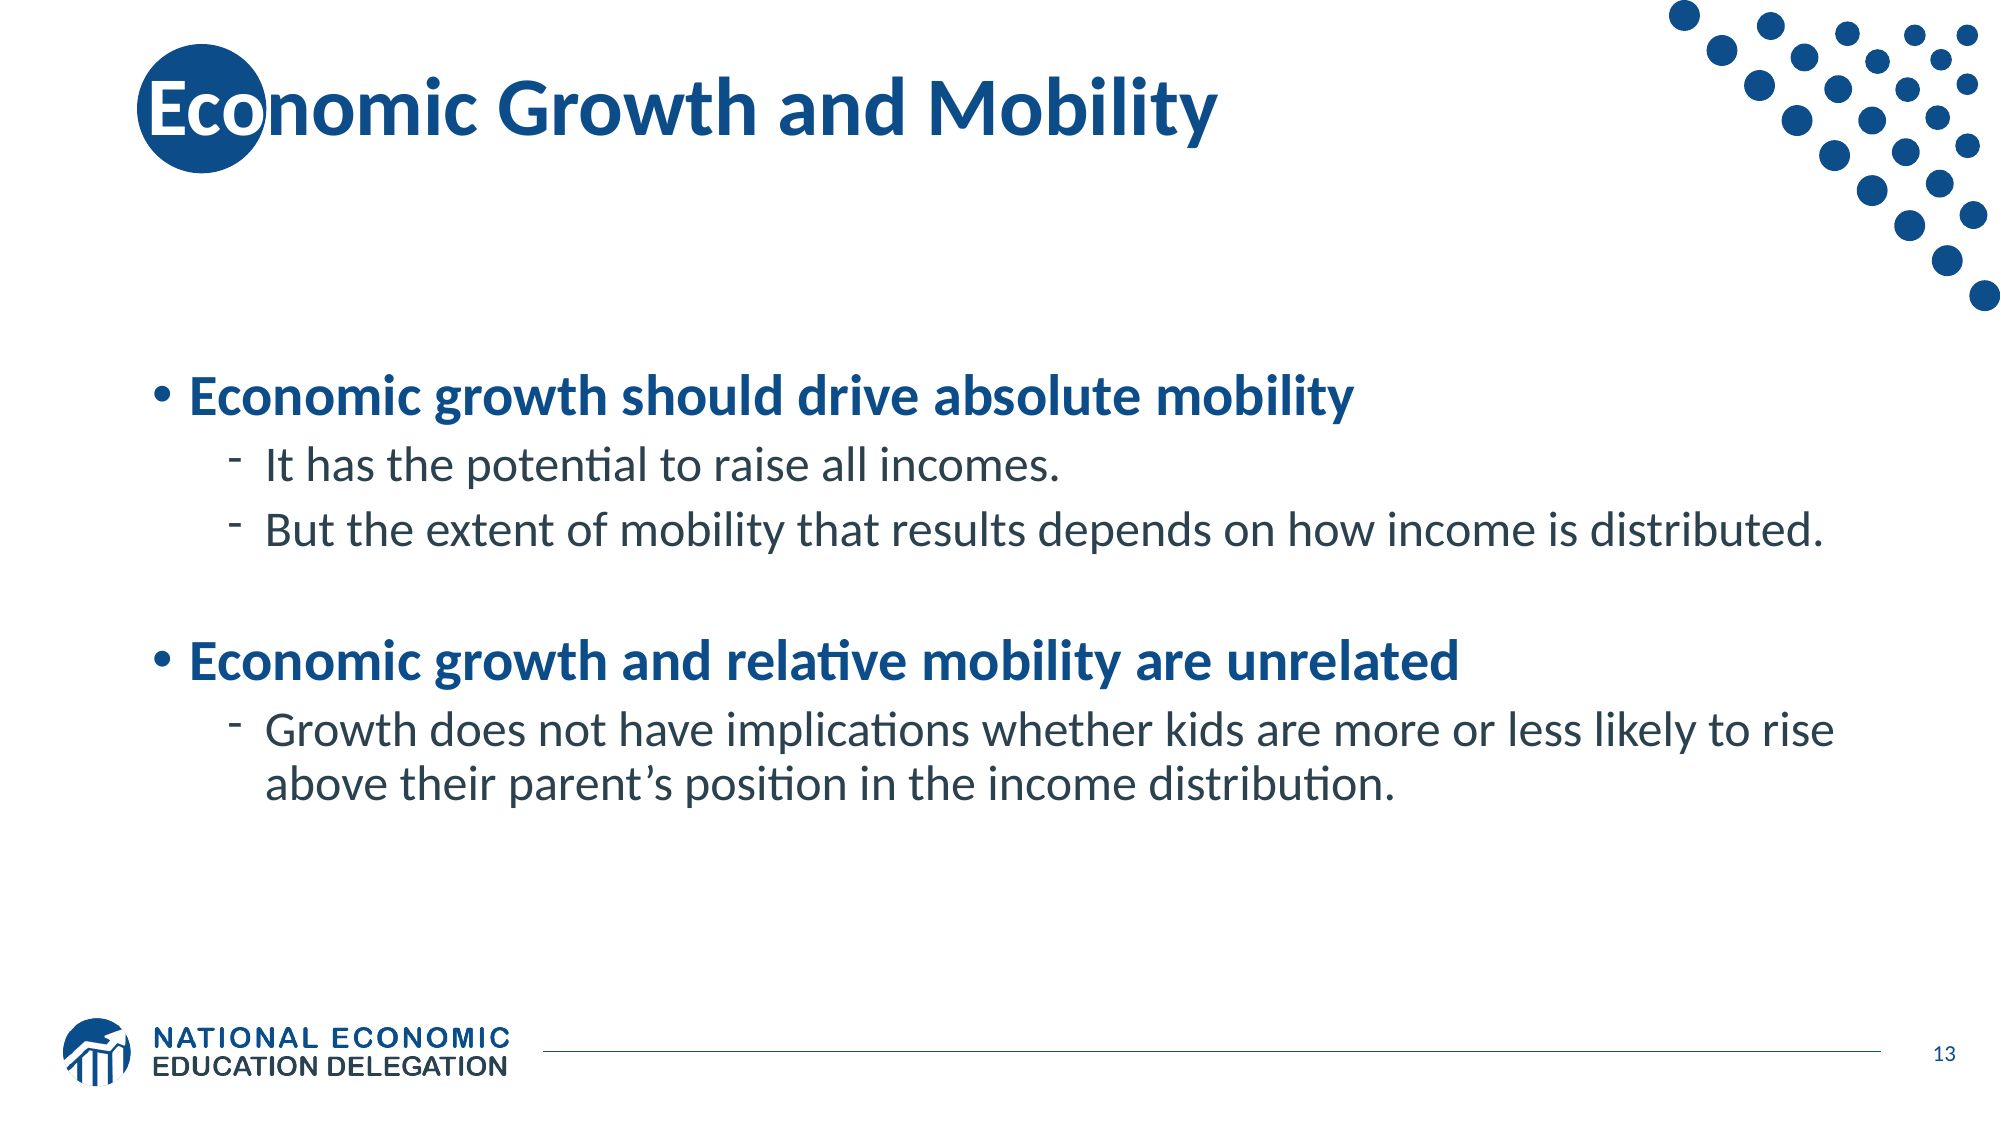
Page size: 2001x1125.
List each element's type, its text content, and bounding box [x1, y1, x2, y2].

slide_number 13 [1521, 1022, 1972, 1082]
title Economic Growth and Mobility [132, 0, 1858, 218]
picture [55, 1013, 520, 1091]
list Economic growth should drive absolute mobility It has the potential to raise all incomes. But the extent of mobility that results depends on how income is distributed. Economic growth and relative mobility are unrelated Growth does not have implications whether kids are more or less likely to rise above their parent’s position in the income distribution. [137, 257, 1863, 972]
